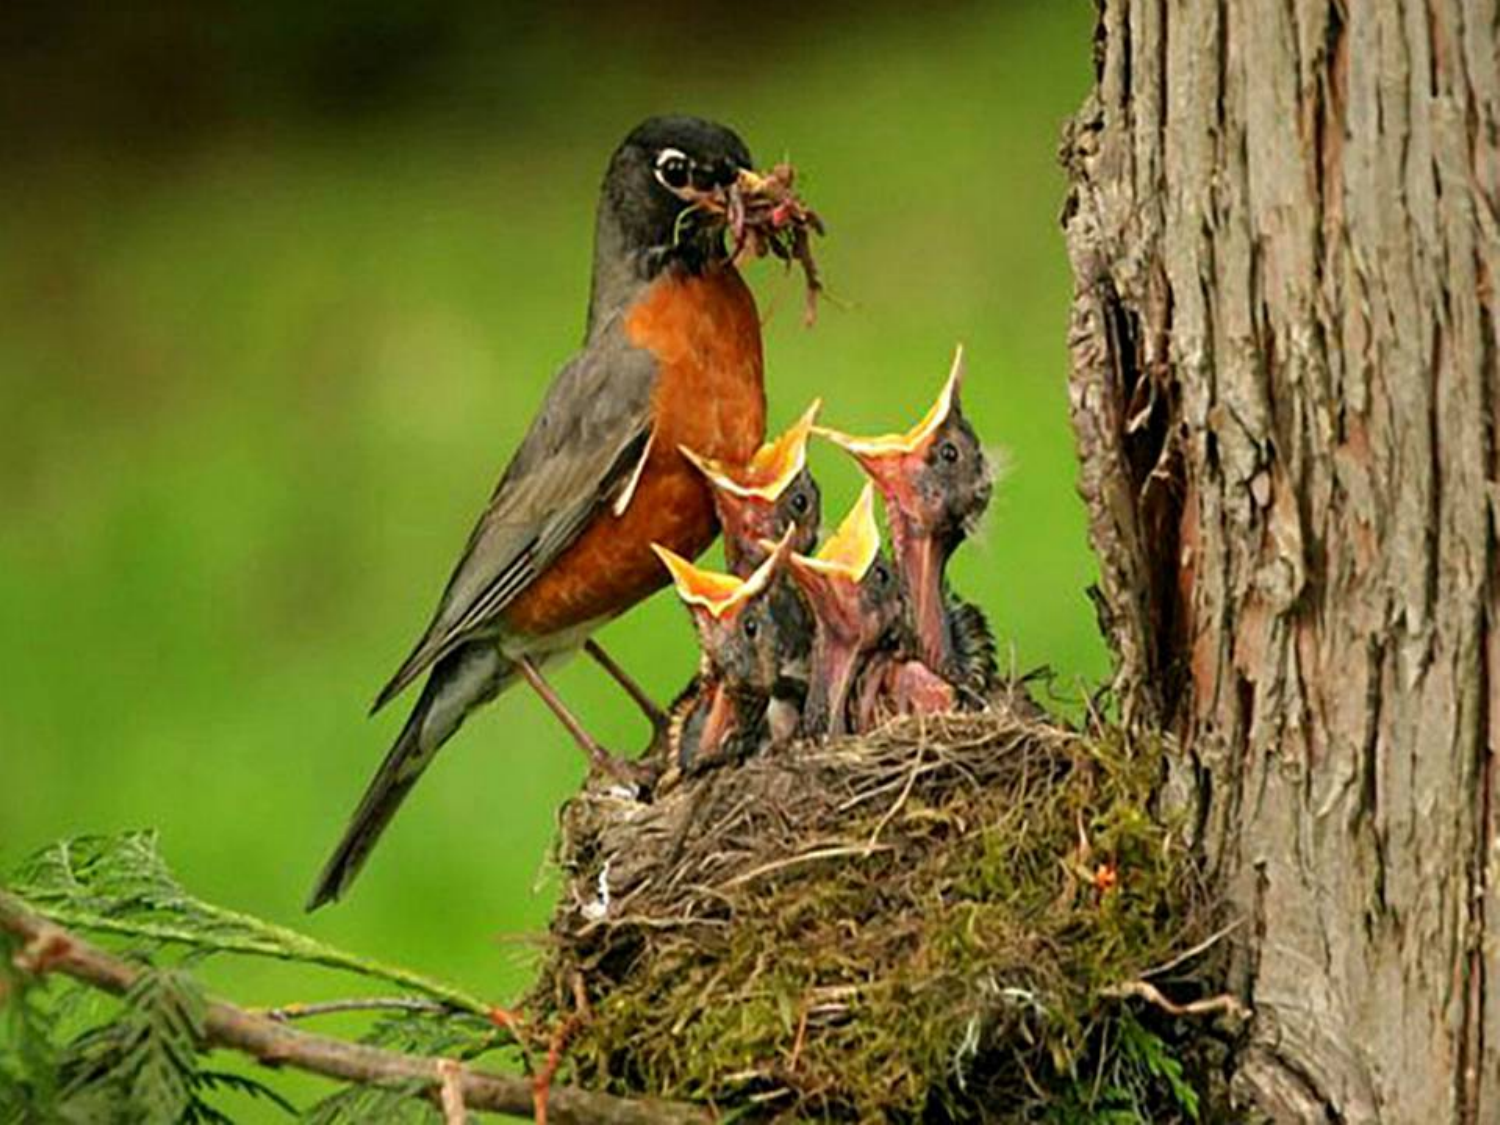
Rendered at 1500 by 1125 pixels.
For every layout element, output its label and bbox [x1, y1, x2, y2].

text_box [0, 0, 1500, 1125]
